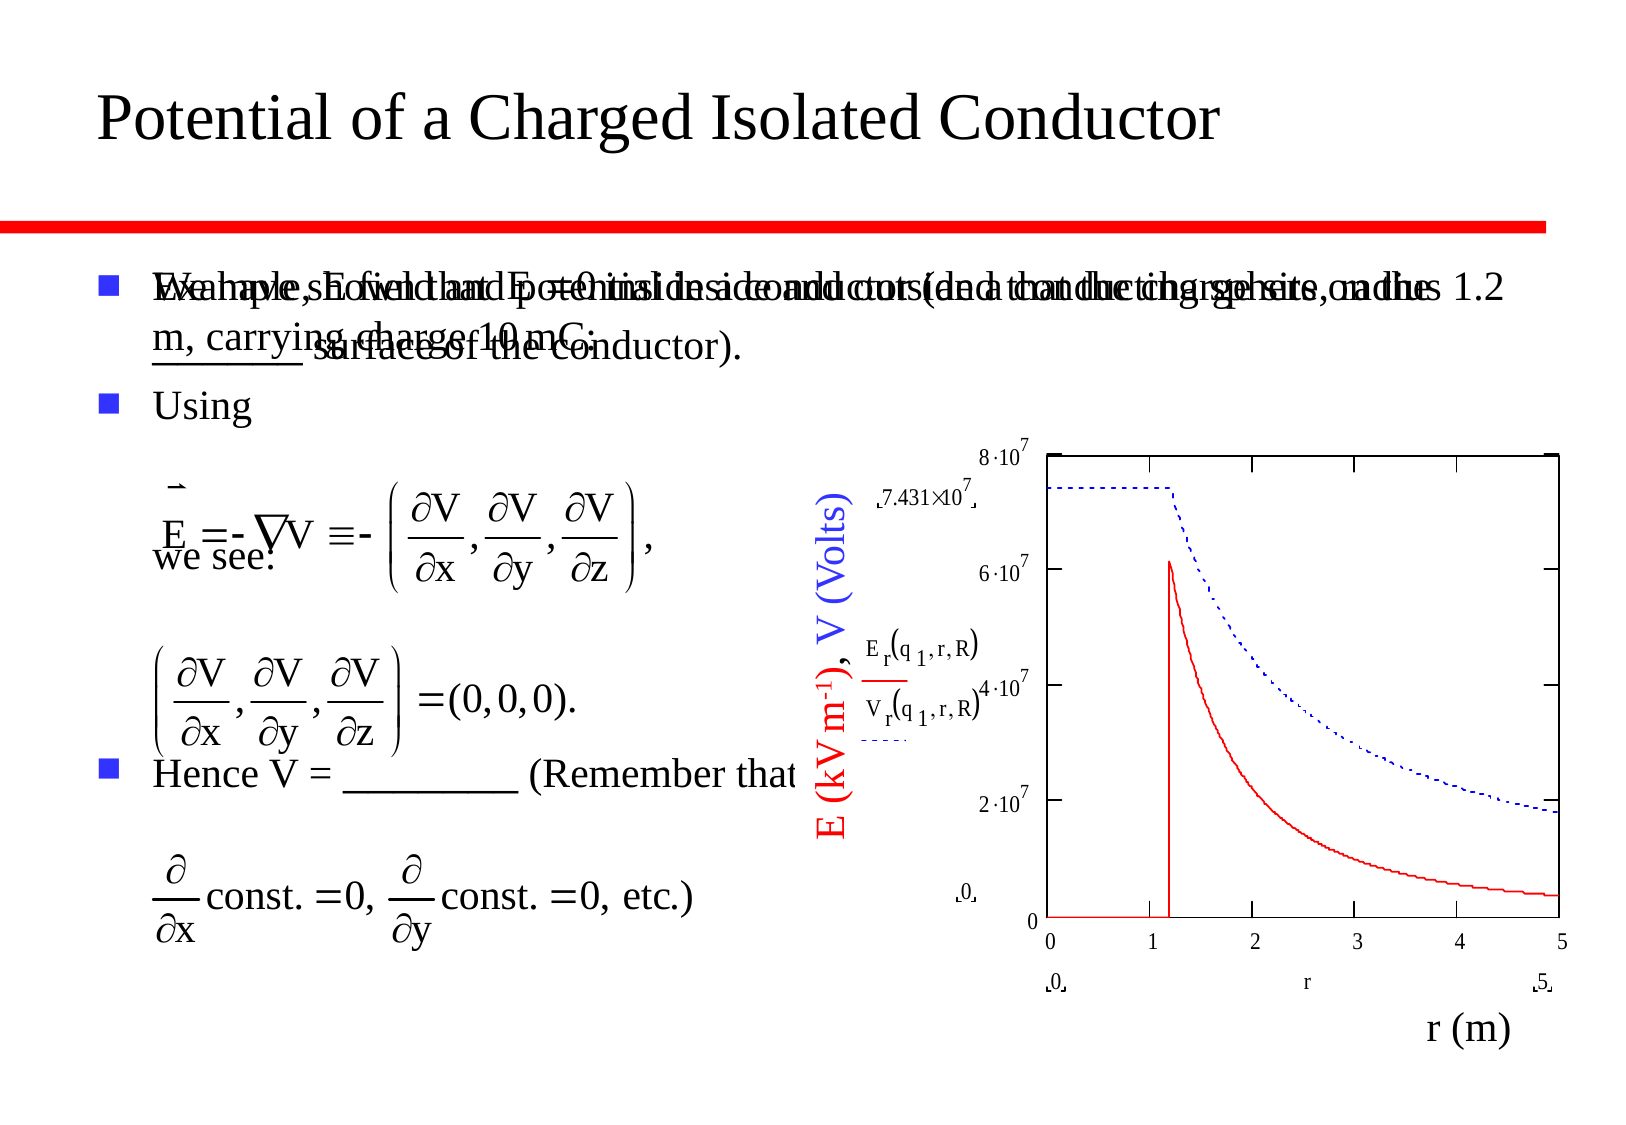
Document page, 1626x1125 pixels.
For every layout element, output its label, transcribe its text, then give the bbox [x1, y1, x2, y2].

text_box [149, 641, 579, 763]
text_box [157, 477, 659, 599]
title Potential of a Charged Isolated Conductor [80, 18, 1544, 207]
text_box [502, 257, 600, 307]
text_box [794, 400, 1586, 1059]
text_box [148, 845, 697, 959]
list Example, E field and potential inside and outside a conducting sphere, radius 1.2 m, carrying charge 10 mC: [80, 251, 1544, 1095]
